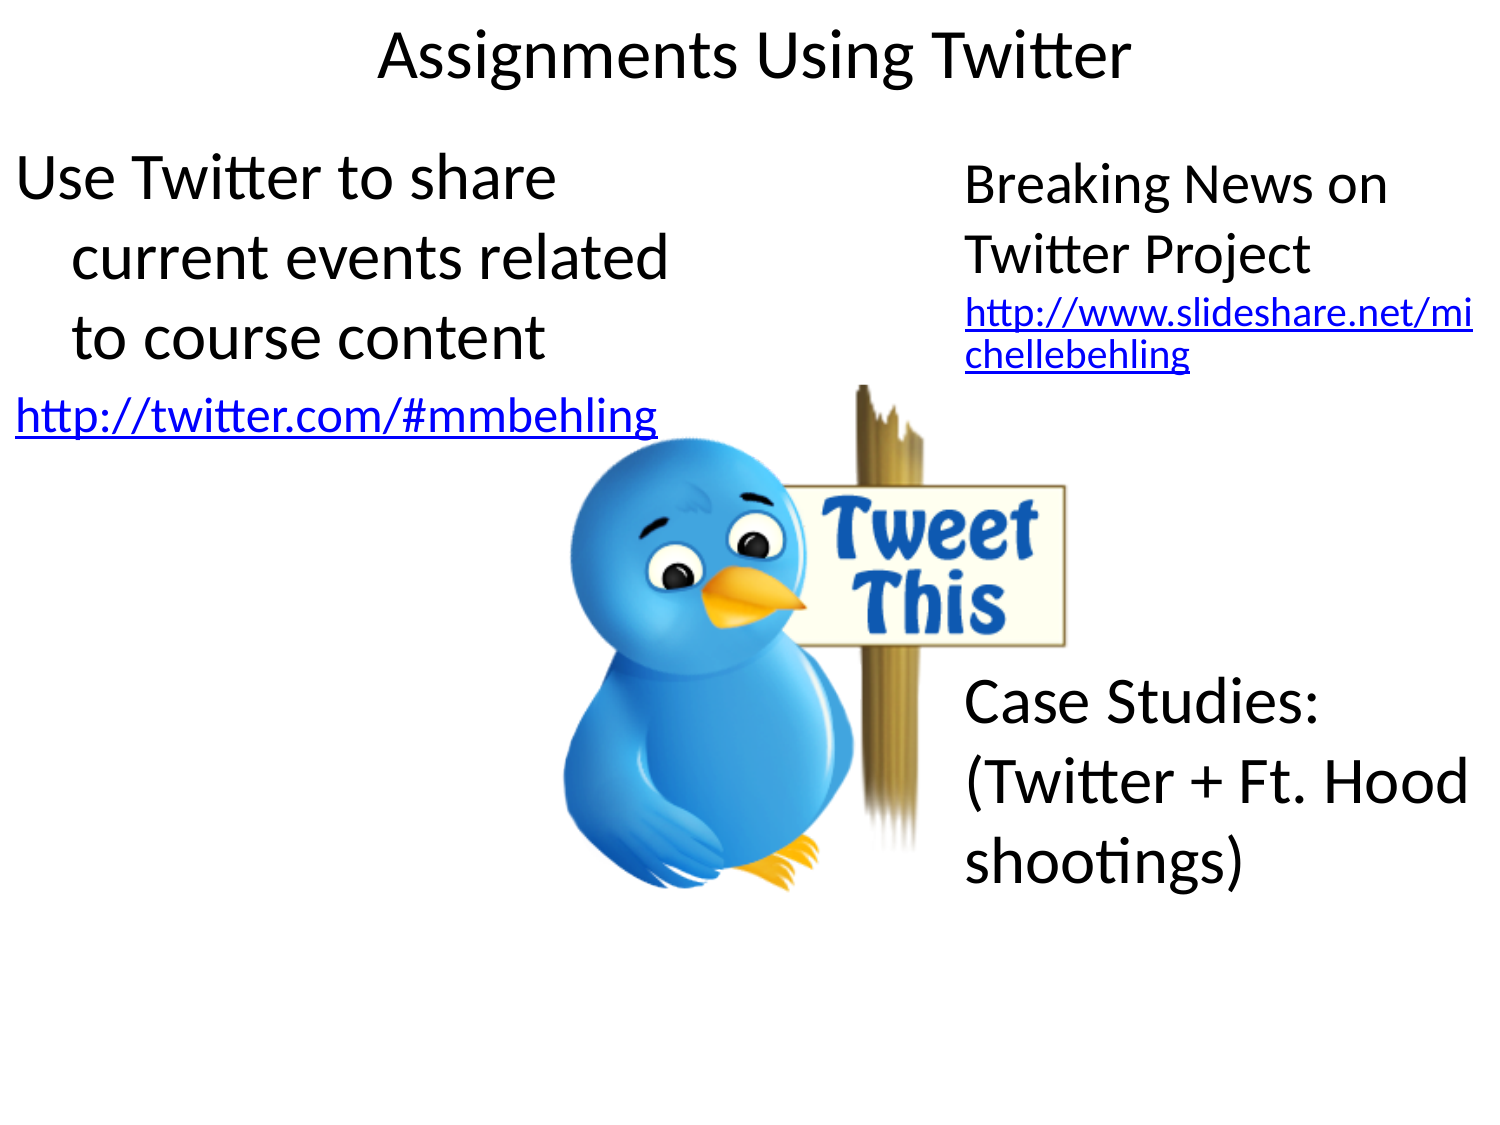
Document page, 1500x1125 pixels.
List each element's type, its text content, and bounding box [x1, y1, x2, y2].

text_box Assignments Using Twitter [362, 0, 1275, 100]
text_box Breaking News on Twitter Project http://www.slideshare.net/michellebehling [950, 137, 1500, 343]
picture [499, 324, 1126, 951]
text_box Case Studies: (Twitter + Ft. Hood shootings) [1129, 649, 1500, 905]
list Use Twitter to share current events related to course content http://twitter.com/#mmbehling [0, 125, 700, 638]
